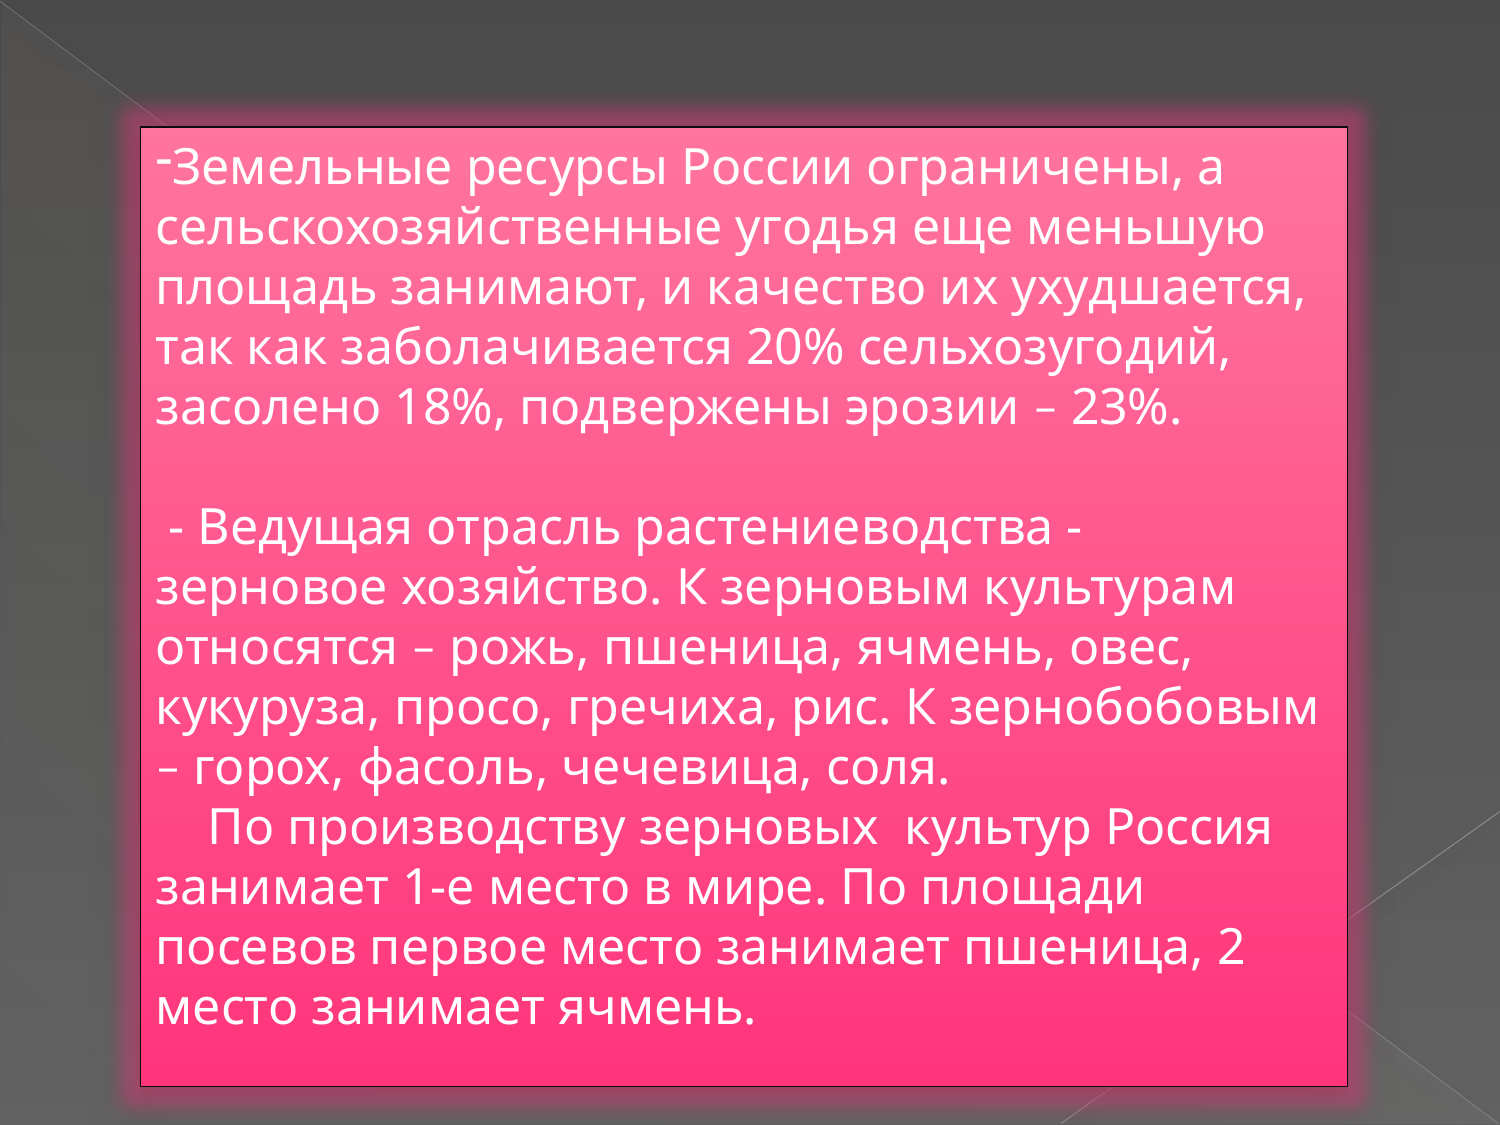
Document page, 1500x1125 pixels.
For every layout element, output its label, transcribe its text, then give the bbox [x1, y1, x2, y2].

text_box Земельные ресурсы России ограничены, а сельскохозяйственные угодья еще меньшую площадь занимают, и качество их ухудшается, так как заболачивается 20% сельхозугодий, засолено 18%, подвержены эрозии – 23%. - Ведущая отрасль растениеводства - зерновое хозяйство. К зерновым культурам относятся – рожь, пшеница, ячмень, овес, кукуруза, просо, гречиха, рис. К зернобобовым – горох, фасоль, чечевица, соля. По производству зерновых культур Россия занимает 1-е место в мире. По площади посевов первое место занимает пшеница, 2 место занимает ячмень. [140, 126, 1348, 1087]
